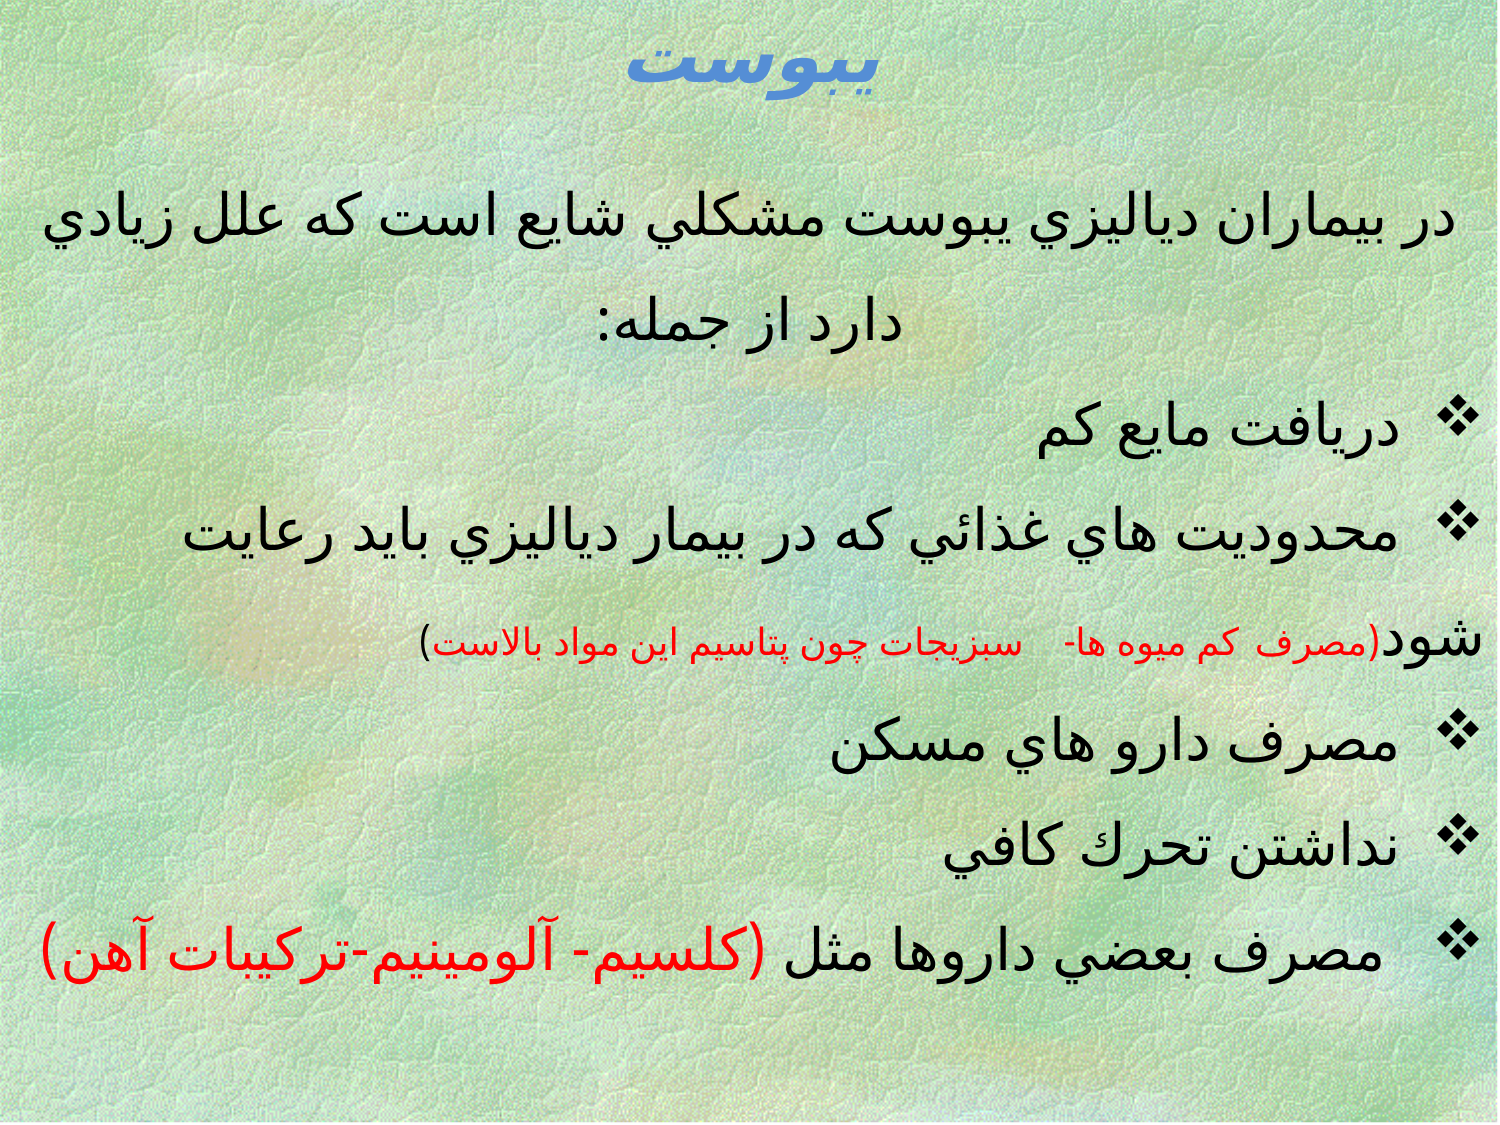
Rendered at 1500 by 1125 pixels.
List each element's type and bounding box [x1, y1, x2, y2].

list [0, 0, 1500, 1125]
